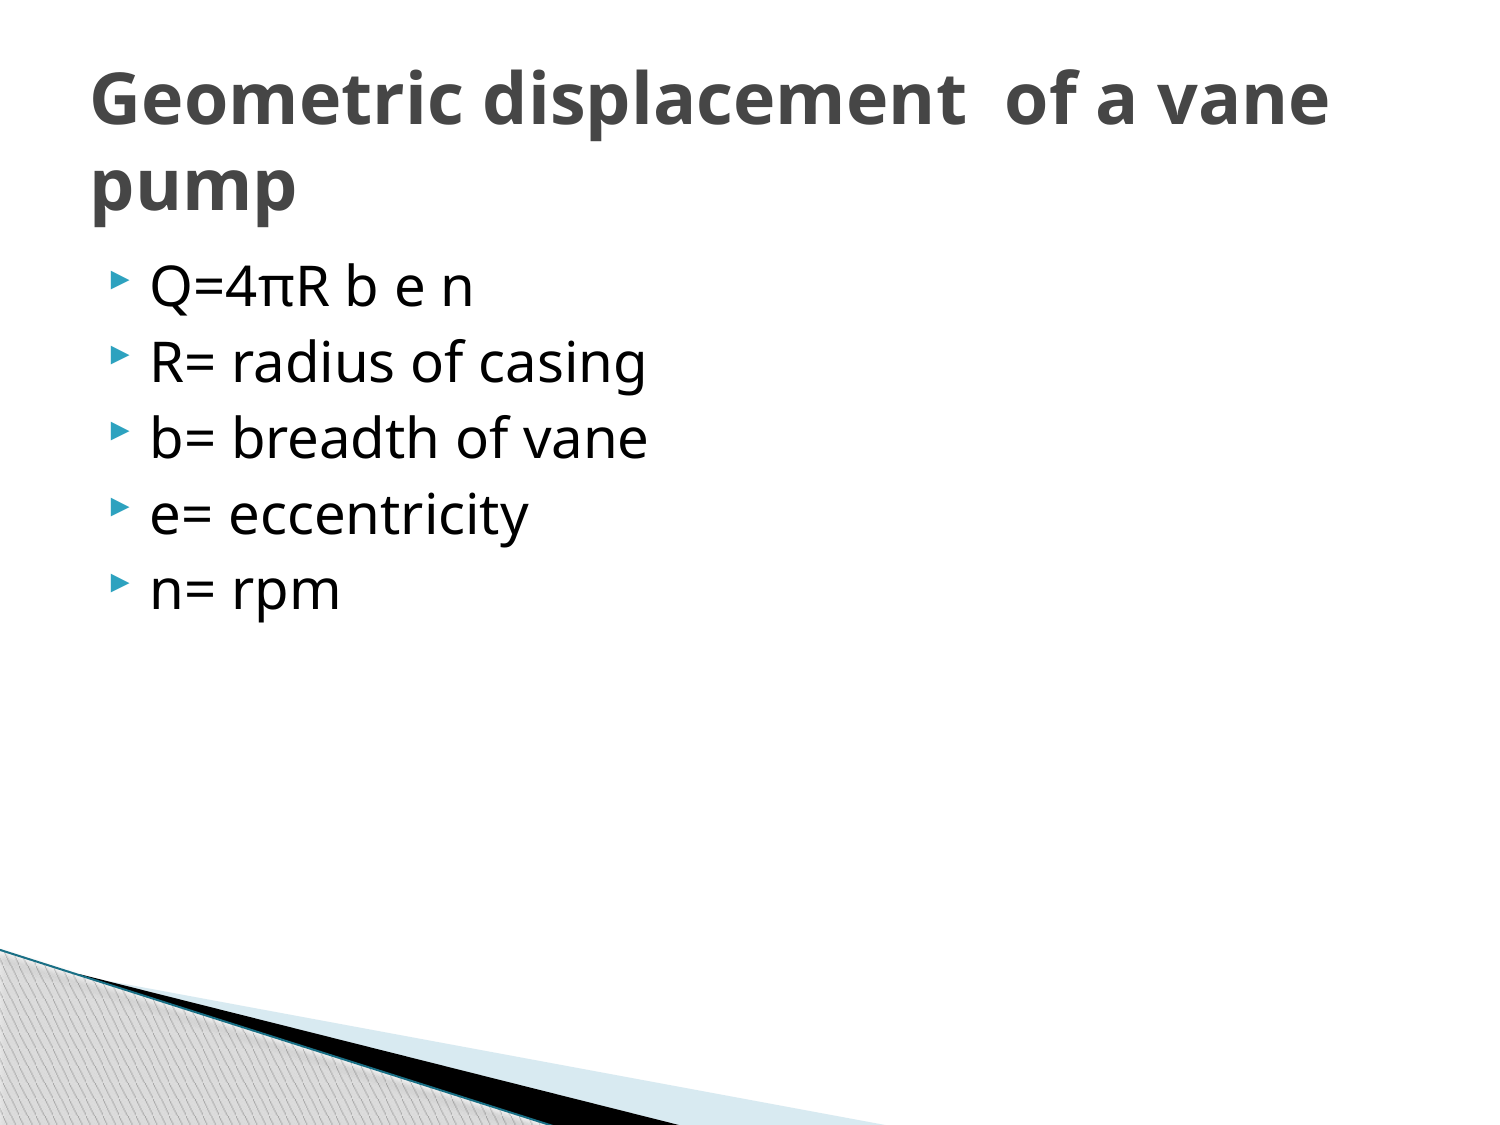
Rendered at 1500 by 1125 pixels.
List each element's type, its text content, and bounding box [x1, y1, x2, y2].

list Q=4πR b e n R= radius of casing b= breadth of vane e= eccentricity n= rpm [75, 243, 1425, 986]
title Geometric displacement of a vane pump [75, 45, 1425, 233]
